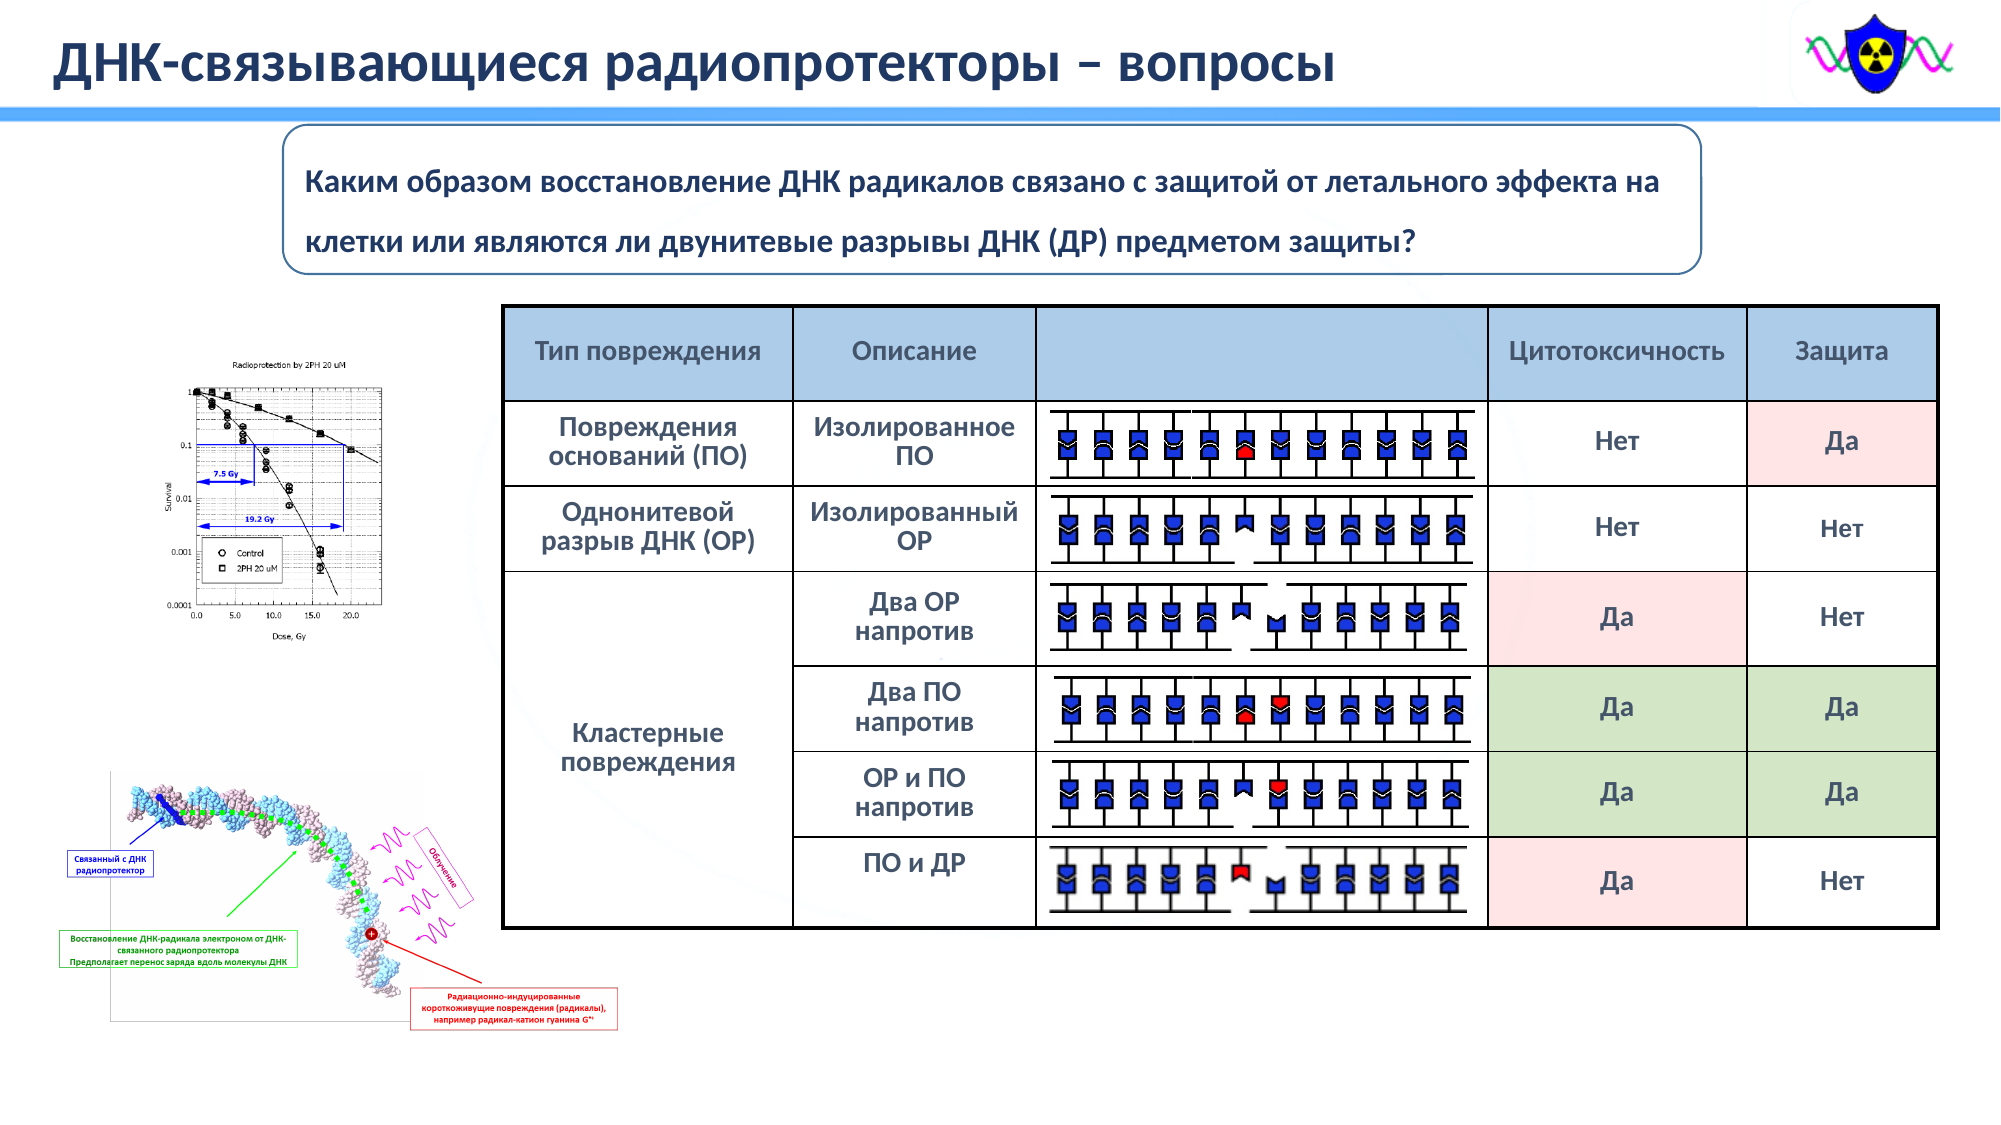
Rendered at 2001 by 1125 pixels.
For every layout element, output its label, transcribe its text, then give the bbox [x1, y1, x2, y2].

table_cell [1037, 667, 1487, 751]
table_header Цитотоксичность [1489, 308, 1746, 400]
table_cell Да [1489, 572, 1746, 665]
table_cell Кластерные повреждения [505, 572, 792, 926]
text_box ДНК-связывающиеся радиопротекторы – вопросы [38, 1, 1662, 99]
table_cell Нет [1489, 402, 1746, 485]
table_cell Нет [1489, 487, 1746, 571]
table_cell Повреждения оснований (ПО) [505, 402, 792, 485]
table_cell ПО и ДР [794, 838, 1035, 926]
table_header [1037, 308, 1487, 400]
table_cell [1037, 402, 1487, 485]
table_cell Однонитевой разрыв ДНК (ОР) [505, 487, 792, 571]
table_cell Нет [1748, 487, 1936, 571]
table_cell Да [1748, 402, 1936, 485]
table_cell [1037, 838, 1487, 926]
table_cell Два ПО напротив [794, 667, 1035, 751]
table_header Защита [1748, 308, 1936, 400]
table_header Описание [794, 308, 1035, 400]
table_cell ОР и ПО напротив [794, 752, 1035, 836]
picture [0, 0, 2001, 1125]
table_cell [1037, 572, 1487, 665]
table_cell Да [1748, 752, 1936, 836]
table_cell Да [1489, 838, 1746, 926]
table_header Тип повреждения [505, 308, 792, 400]
table_cell Нет [1748, 838, 1936, 926]
table_cell Да [1748, 667, 1936, 751]
table_cell Да [1489, 667, 1746, 751]
table_cell Изолированный ОР [794, 487, 1035, 571]
table_cell Два ОР напротив [794, 572, 1035, 665]
table_cell [1037, 487, 1487, 571]
table_cell Изолированное ПО [794, 402, 1035, 485]
table_cell Нет [1748, 572, 1936, 665]
table_cell [1037, 752, 1487, 836]
table_cell Да [1489, 752, 1746, 836]
text_box Каким образом восстановление ДНК радикалов связано с защитой от летального эффекта на клетки или являются ли двунитевые разрывы ДНК (ДР) предметом защиты? [281, 123, 1703, 276]
